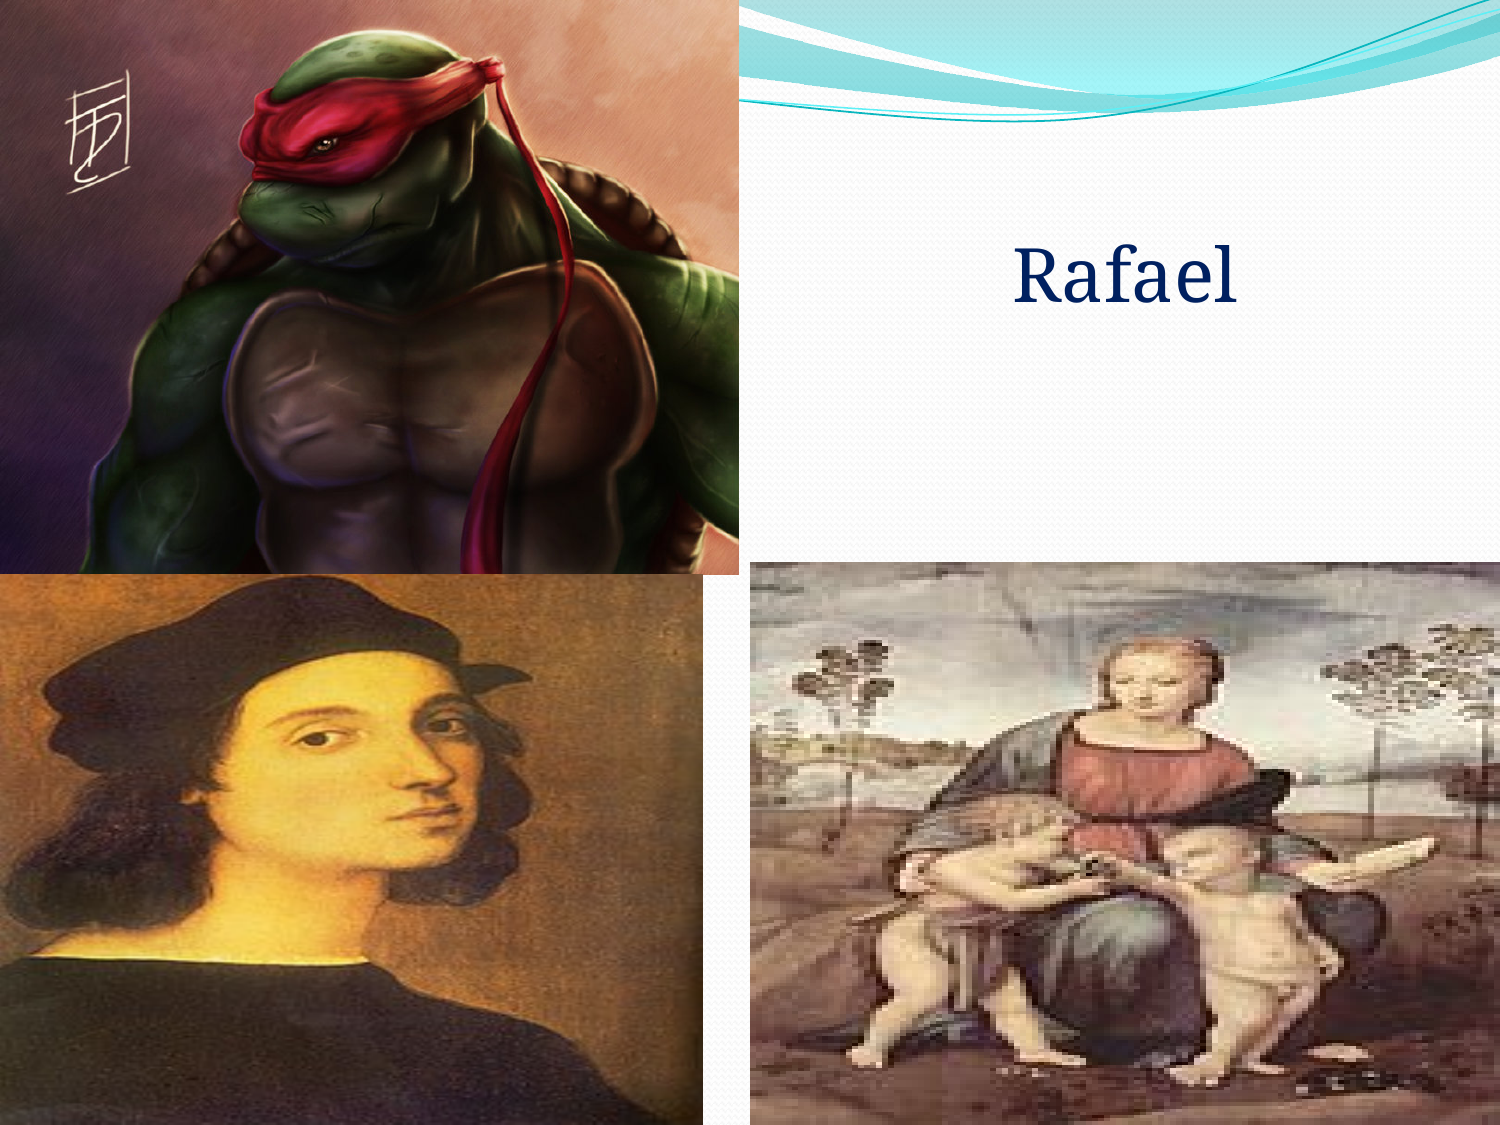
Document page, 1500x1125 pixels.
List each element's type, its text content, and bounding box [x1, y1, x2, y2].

picture [749, 562, 1500, 1125]
picture [0, 0, 739, 1125]
text_box Rafael [998, 219, 1317, 325]
